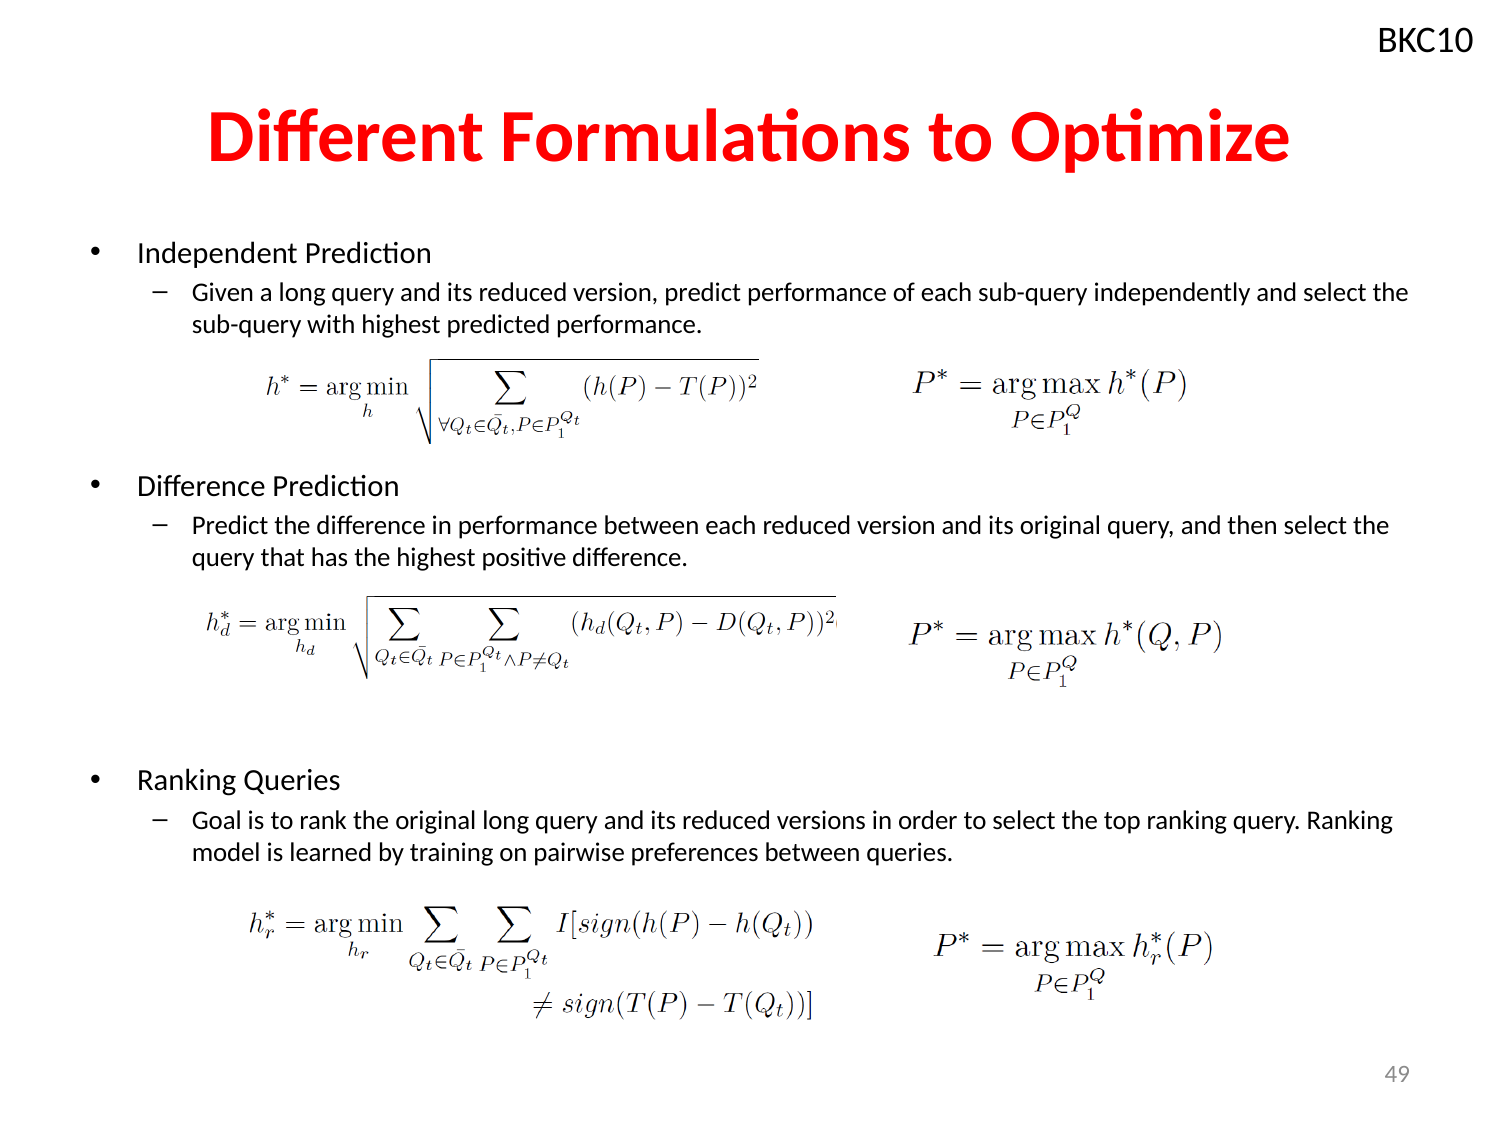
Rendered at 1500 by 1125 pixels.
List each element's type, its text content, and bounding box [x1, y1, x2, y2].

list Independent Prediction Given a long query and its reduced version, predict performance of each sub-query independently and select the sub-query with highest predicted performance. Difference Prediction Predict the difference in performance between each reduced version and its original query, and then select the query that has the highest positive difference. Ranking Queries Goal is to rank the original long query and its reduced versions in order to select the top ranking query. Ranking model is learned by training on pairwise preferences between queries. [75, 224, 1425, 1005]
picture [202, 592, 838, 682]
text_box BKC10 [1362, 7, 1500, 67]
picture [254, 350, 763, 444]
picture [920, 916, 1223, 1006]
title Different Formulations to Optimize [0, 37, 1500, 225]
picture [899, 607, 1227, 689]
picture [899, 355, 1188, 439]
picture [237, 898, 816, 1027]
